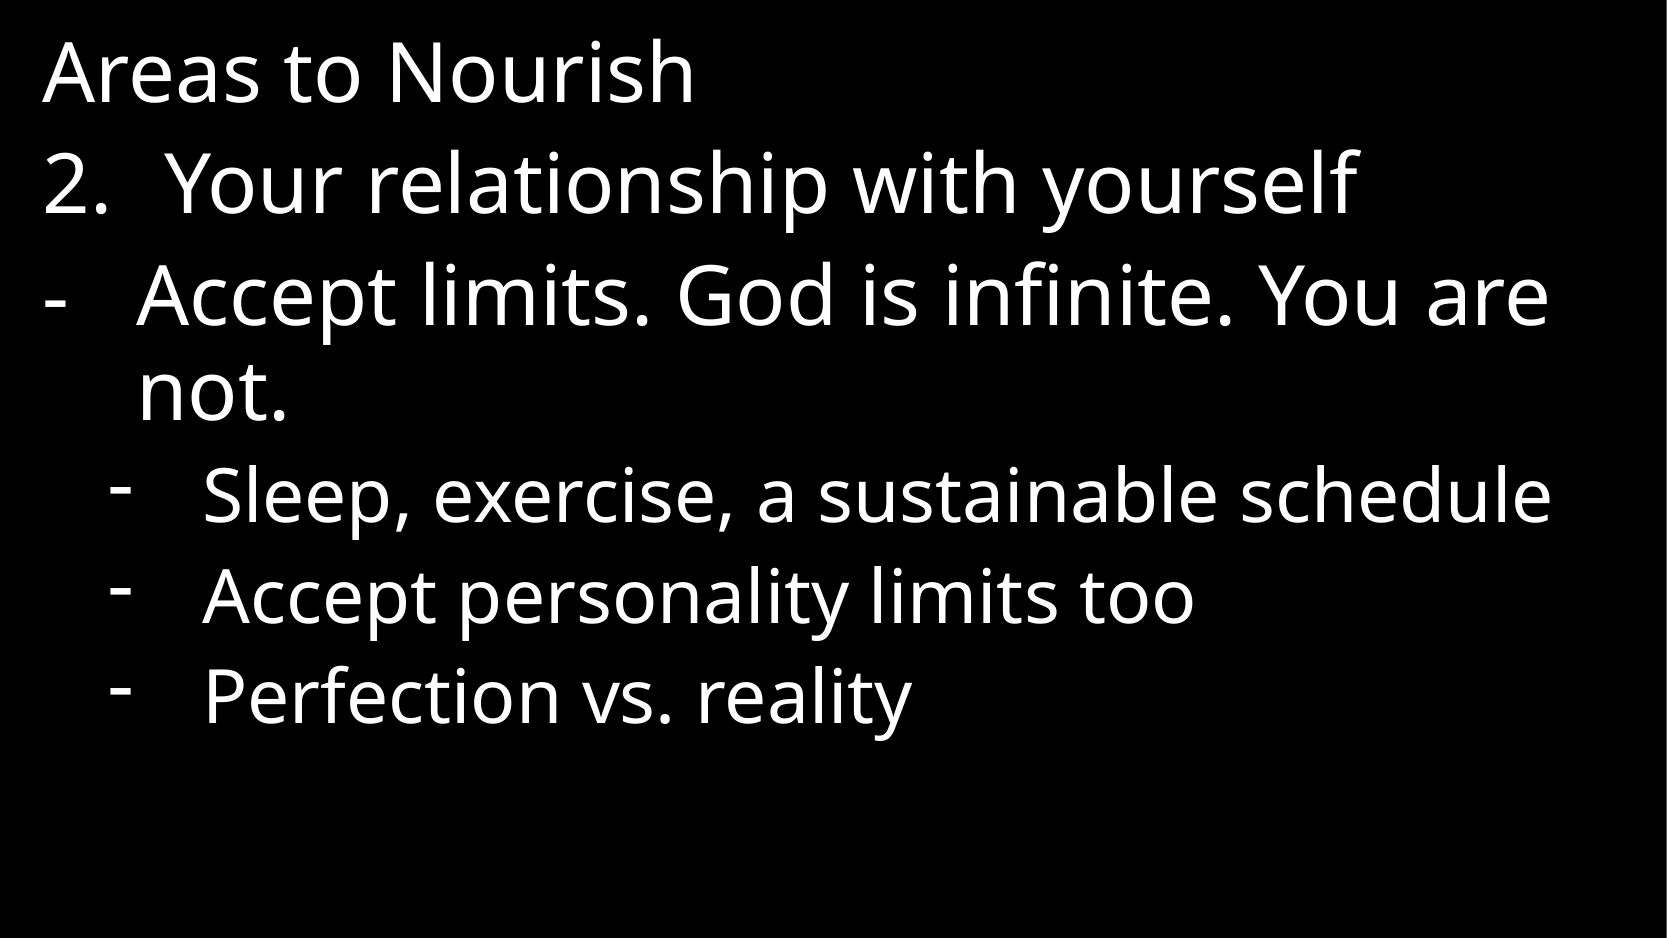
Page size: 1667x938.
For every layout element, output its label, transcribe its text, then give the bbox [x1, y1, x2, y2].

list Areas to Nourish Your relationship with yourself Accept limits. God is infinite. You are not. Sleep, exercise, a sustainable schedule Accept personality limits too Perfection vs. reality [27, 18, 1640, 813]
